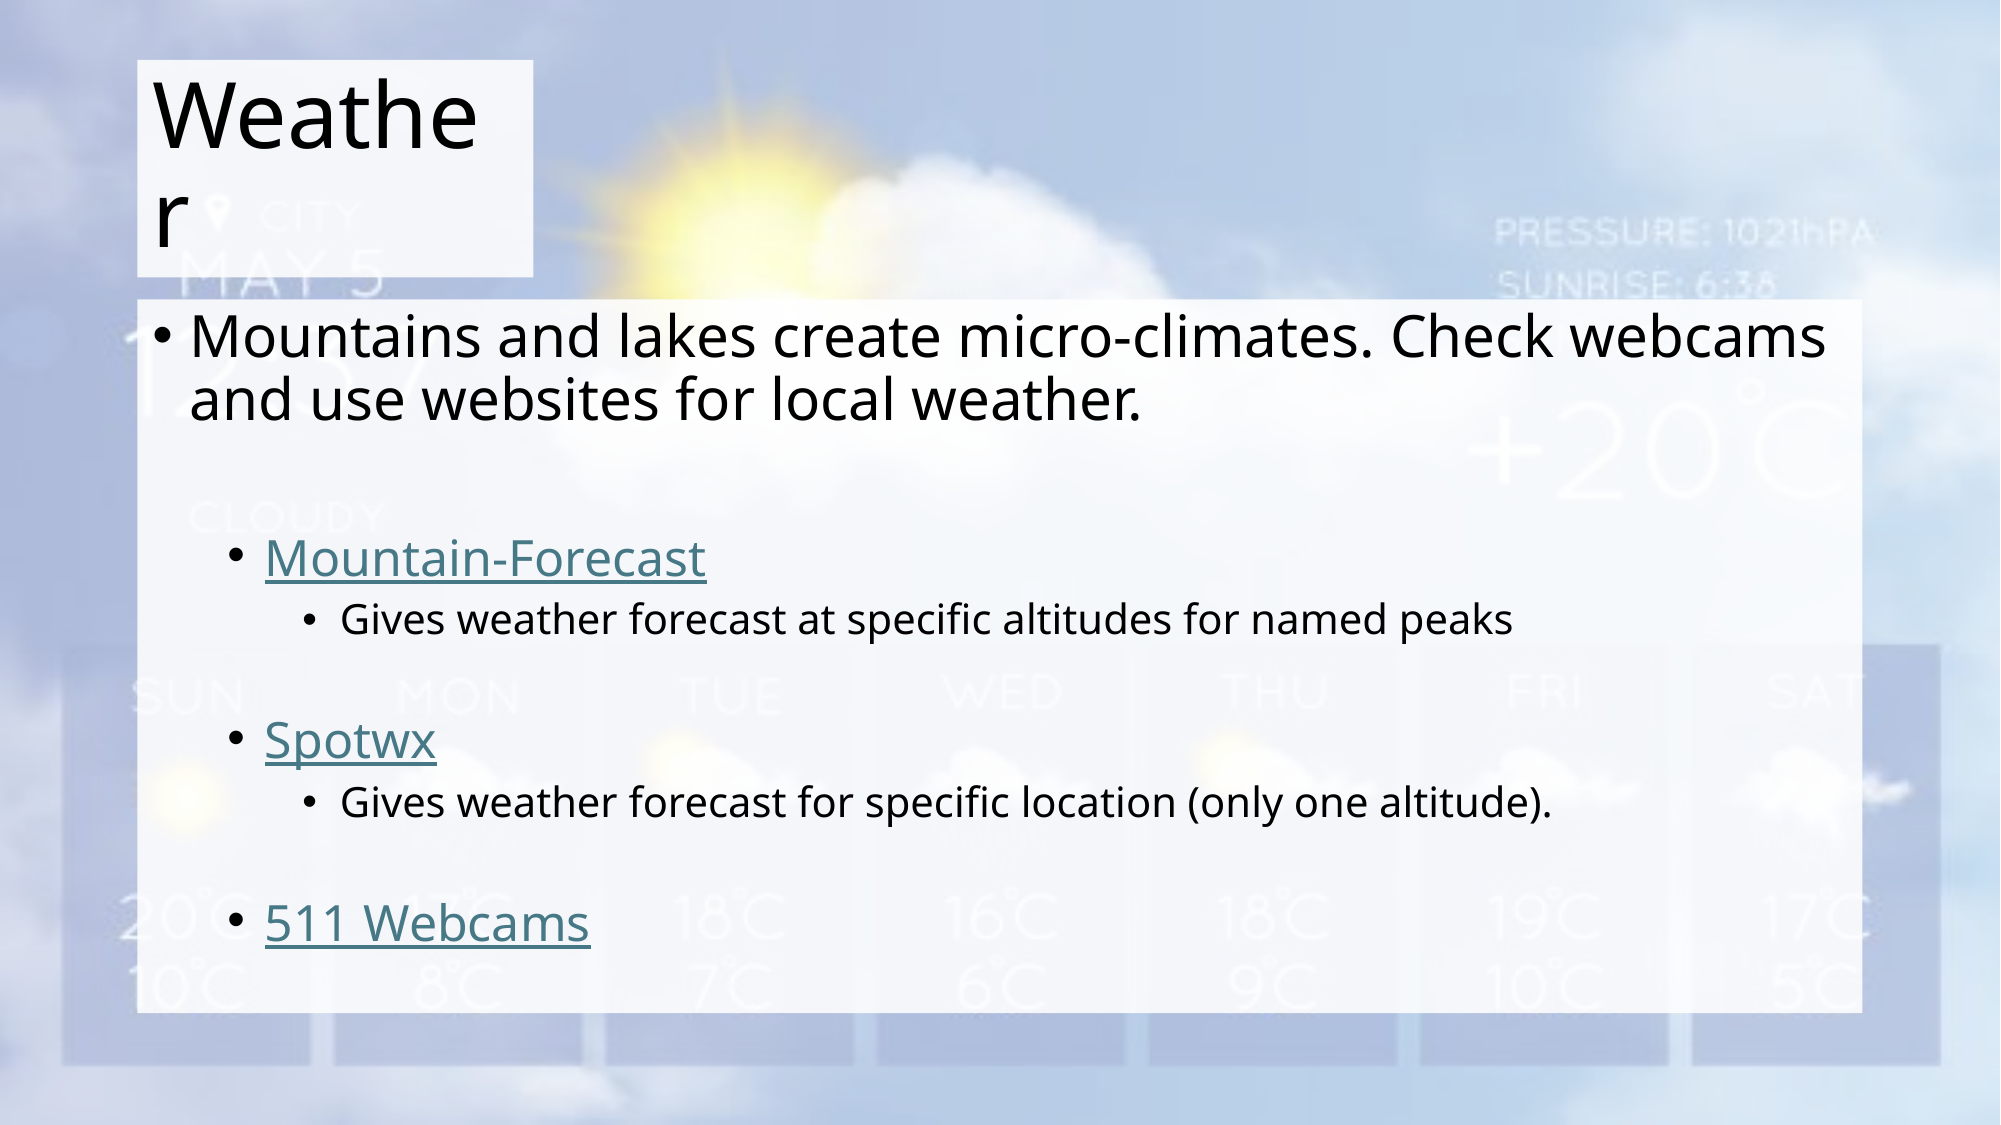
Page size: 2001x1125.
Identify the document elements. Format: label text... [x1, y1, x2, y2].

list Mountains and lakes create micro-climates. Check webcams and use websites for local weather. Mountain-Forecast Gives weather forecast at specific altitudes for named peaks Spotwx Gives weather forecast for specific location (only one altitude). 511 Webcams [137, 299, 1863, 1014]
title Weather [137, 59, 534, 278]
